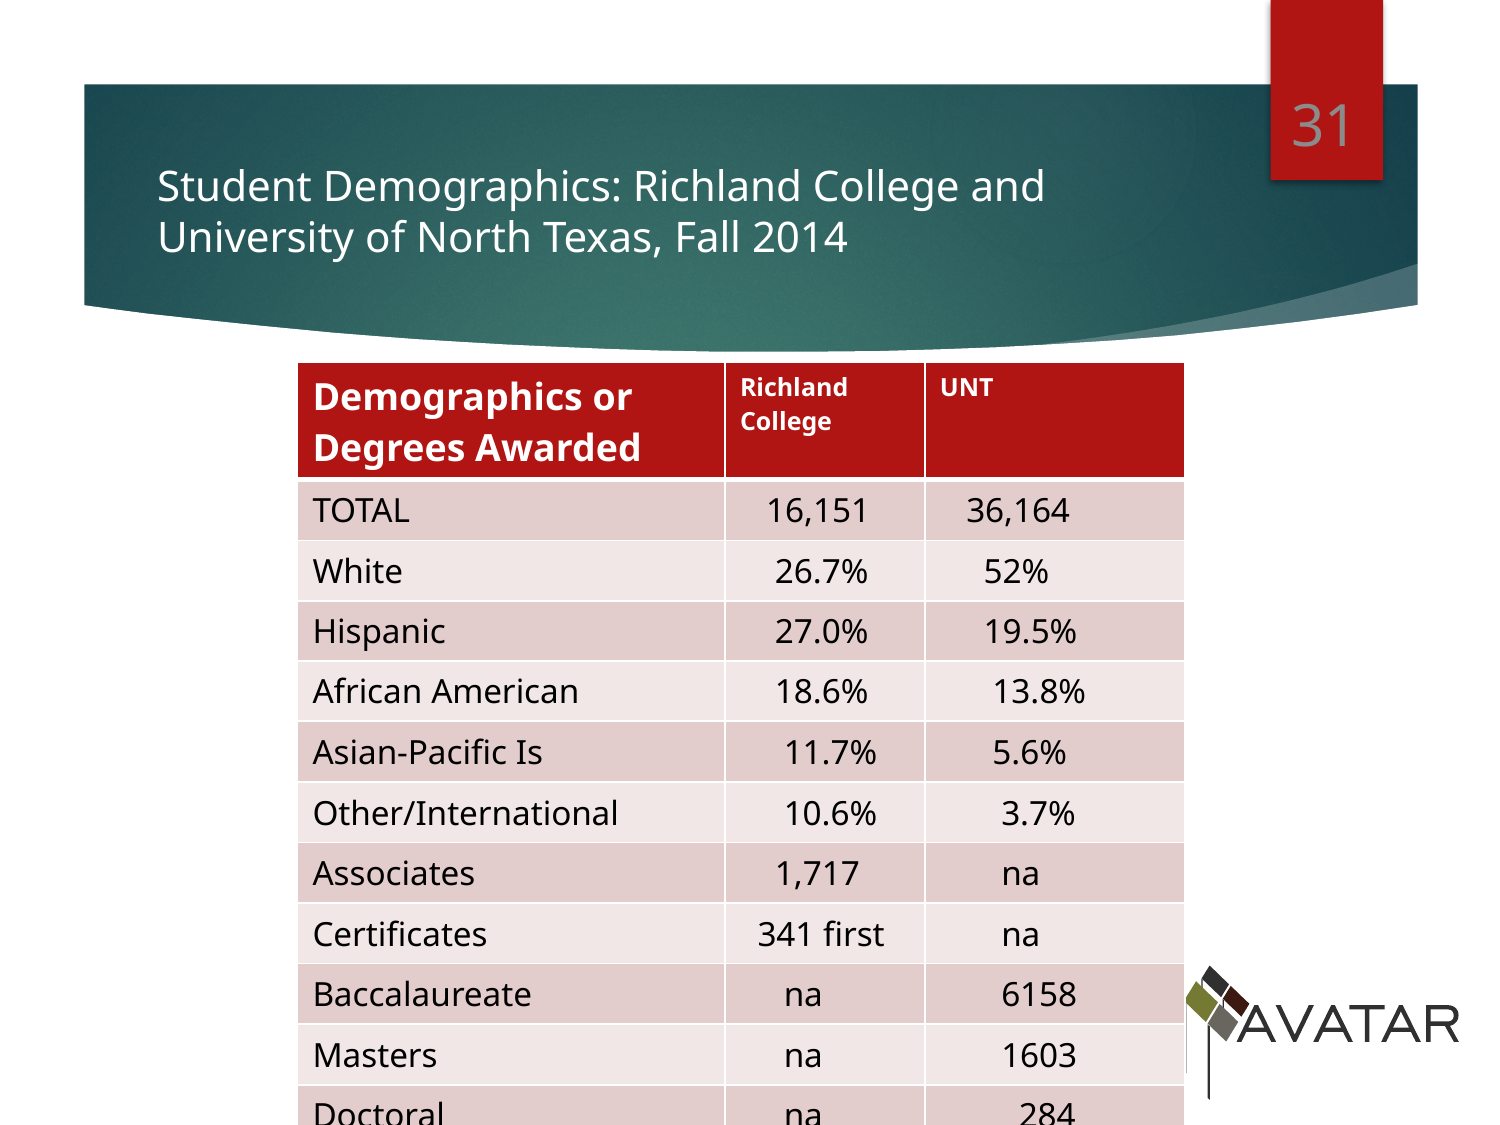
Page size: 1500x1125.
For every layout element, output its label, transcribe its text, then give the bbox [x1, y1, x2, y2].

table_cell 19.5% [926, 602, 1184, 660]
table_header Richland College [726, 363, 924, 477]
table_cell 6158 [926, 964, 1184, 1023]
table_cell 3.7% [926, 783, 1184, 842]
table_cell na [726, 1086, 924, 1125]
slide_number 31 [1259, 48, 1390, 175]
title Student Demographics: Richland College and University of North Texas, Fall 2014 [142, 152, 1183, 269]
table_cell Certificates [298, 904, 724, 963]
table_cell 341 first [726, 904, 924, 963]
table_cell Asian-Pacific Is [298, 722, 724, 781]
table_cell Doctoral [298, 1086, 724, 1125]
table_cell na [726, 1025, 924, 1084]
table_cell Masters [298, 1025, 724, 1084]
table_header UNT [926, 363, 1184, 477]
table_cell 284 [926, 1086, 1184, 1125]
table_cell 11.7% [726, 722, 924, 781]
table_cell na [926, 904, 1184, 963]
table_cell 1,717 [726, 843, 924, 902]
table_cell White [298, 541, 724, 600]
table_cell 1603 [926, 1025, 1184, 1084]
table_header Demographics or Degrees Awarded [298, 363, 724, 477]
table_cell 52% [926, 541, 1184, 600]
table_cell 10.6% [726, 783, 924, 842]
table_cell 26.7% [726, 541, 924, 600]
table_cell Associates [298, 843, 724, 902]
table_cell 27.0% [726, 602, 924, 660]
table_cell TOTAL [298, 482, 724, 540]
table_cell Baccalaureate [298, 964, 724, 1023]
table_cell 16,151 [726, 482, 924, 540]
table_cell Hispanic [298, 602, 724, 660]
table_cell 18.6% [726, 662, 924, 720]
table_cell African American [298, 662, 724, 720]
table_cell 36,164 [926, 482, 1184, 540]
table_cell na [926, 843, 1184, 902]
table_cell 5.6% [926, 722, 1184, 781]
table_cell na [726, 964, 924, 1023]
table_cell Other/International [298, 783, 724, 842]
table_cell 13.8% [926, 662, 1184, 720]
